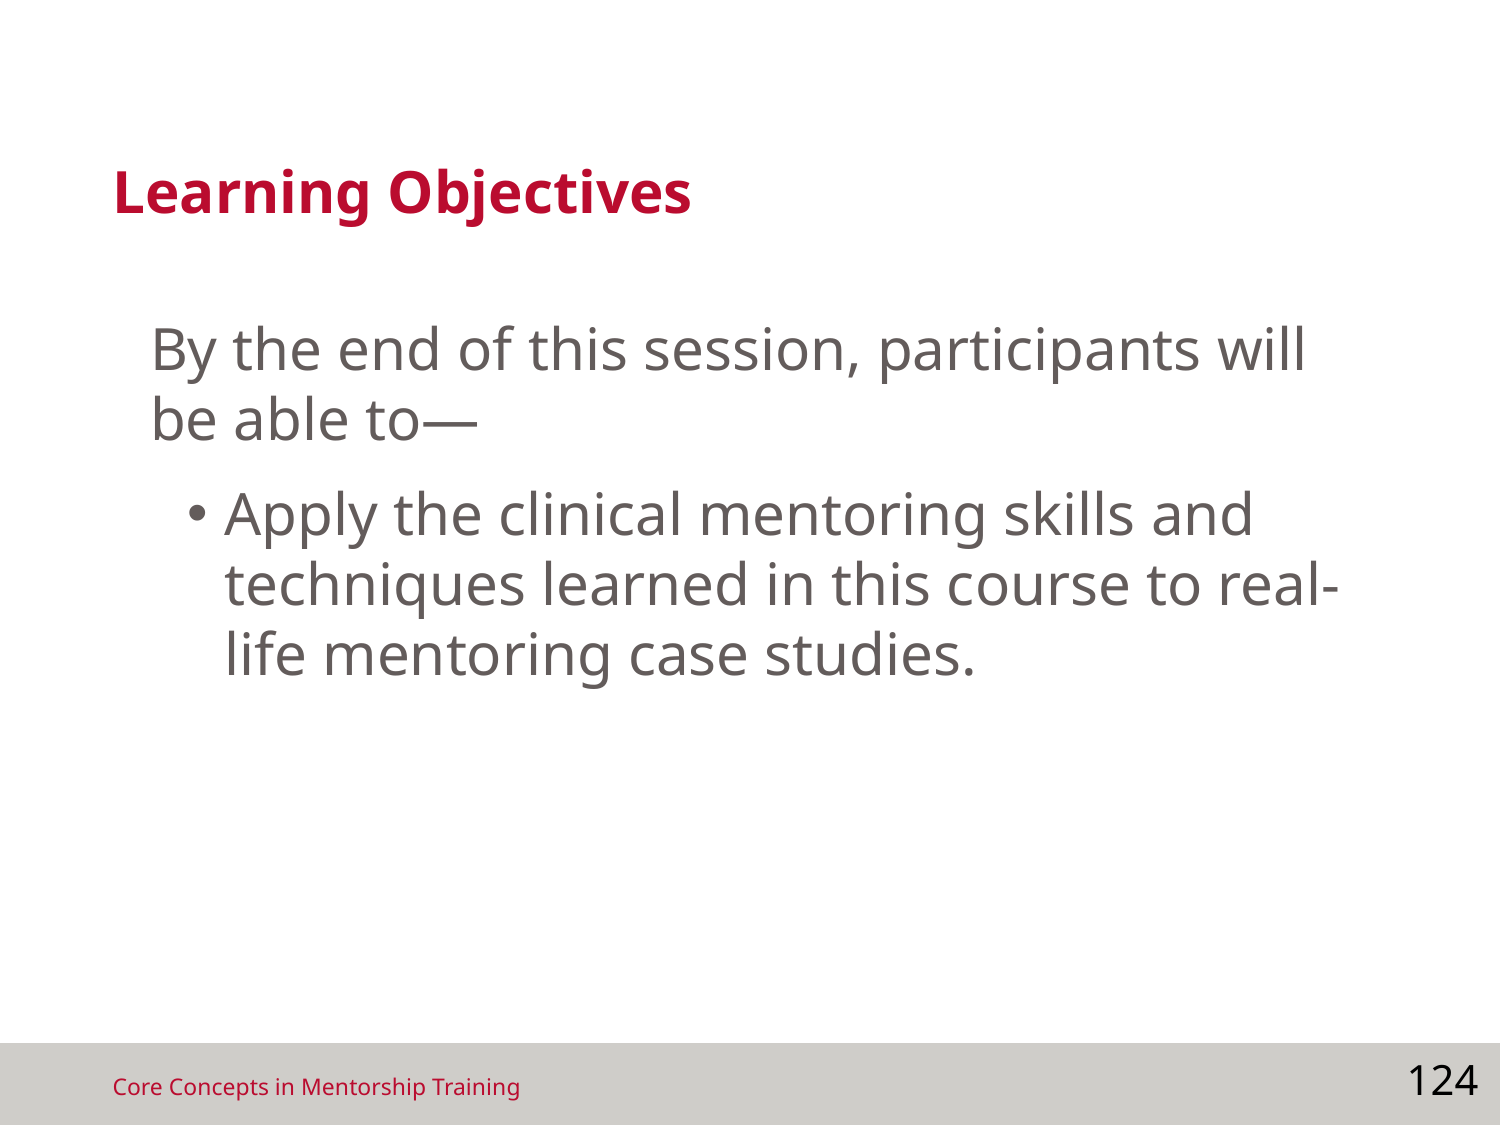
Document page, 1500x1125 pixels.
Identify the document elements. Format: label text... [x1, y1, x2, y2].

list By the end of this session, participants will be able to— Apply the clinical mentoring skills and techniques learned in this course to real-life mentoring case studies. [112, 312, 1388, 1013]
slide_number 124 [1355, 1038, 1494, 1125]
title Learning Objectives [112, 75, 1388, 225]
